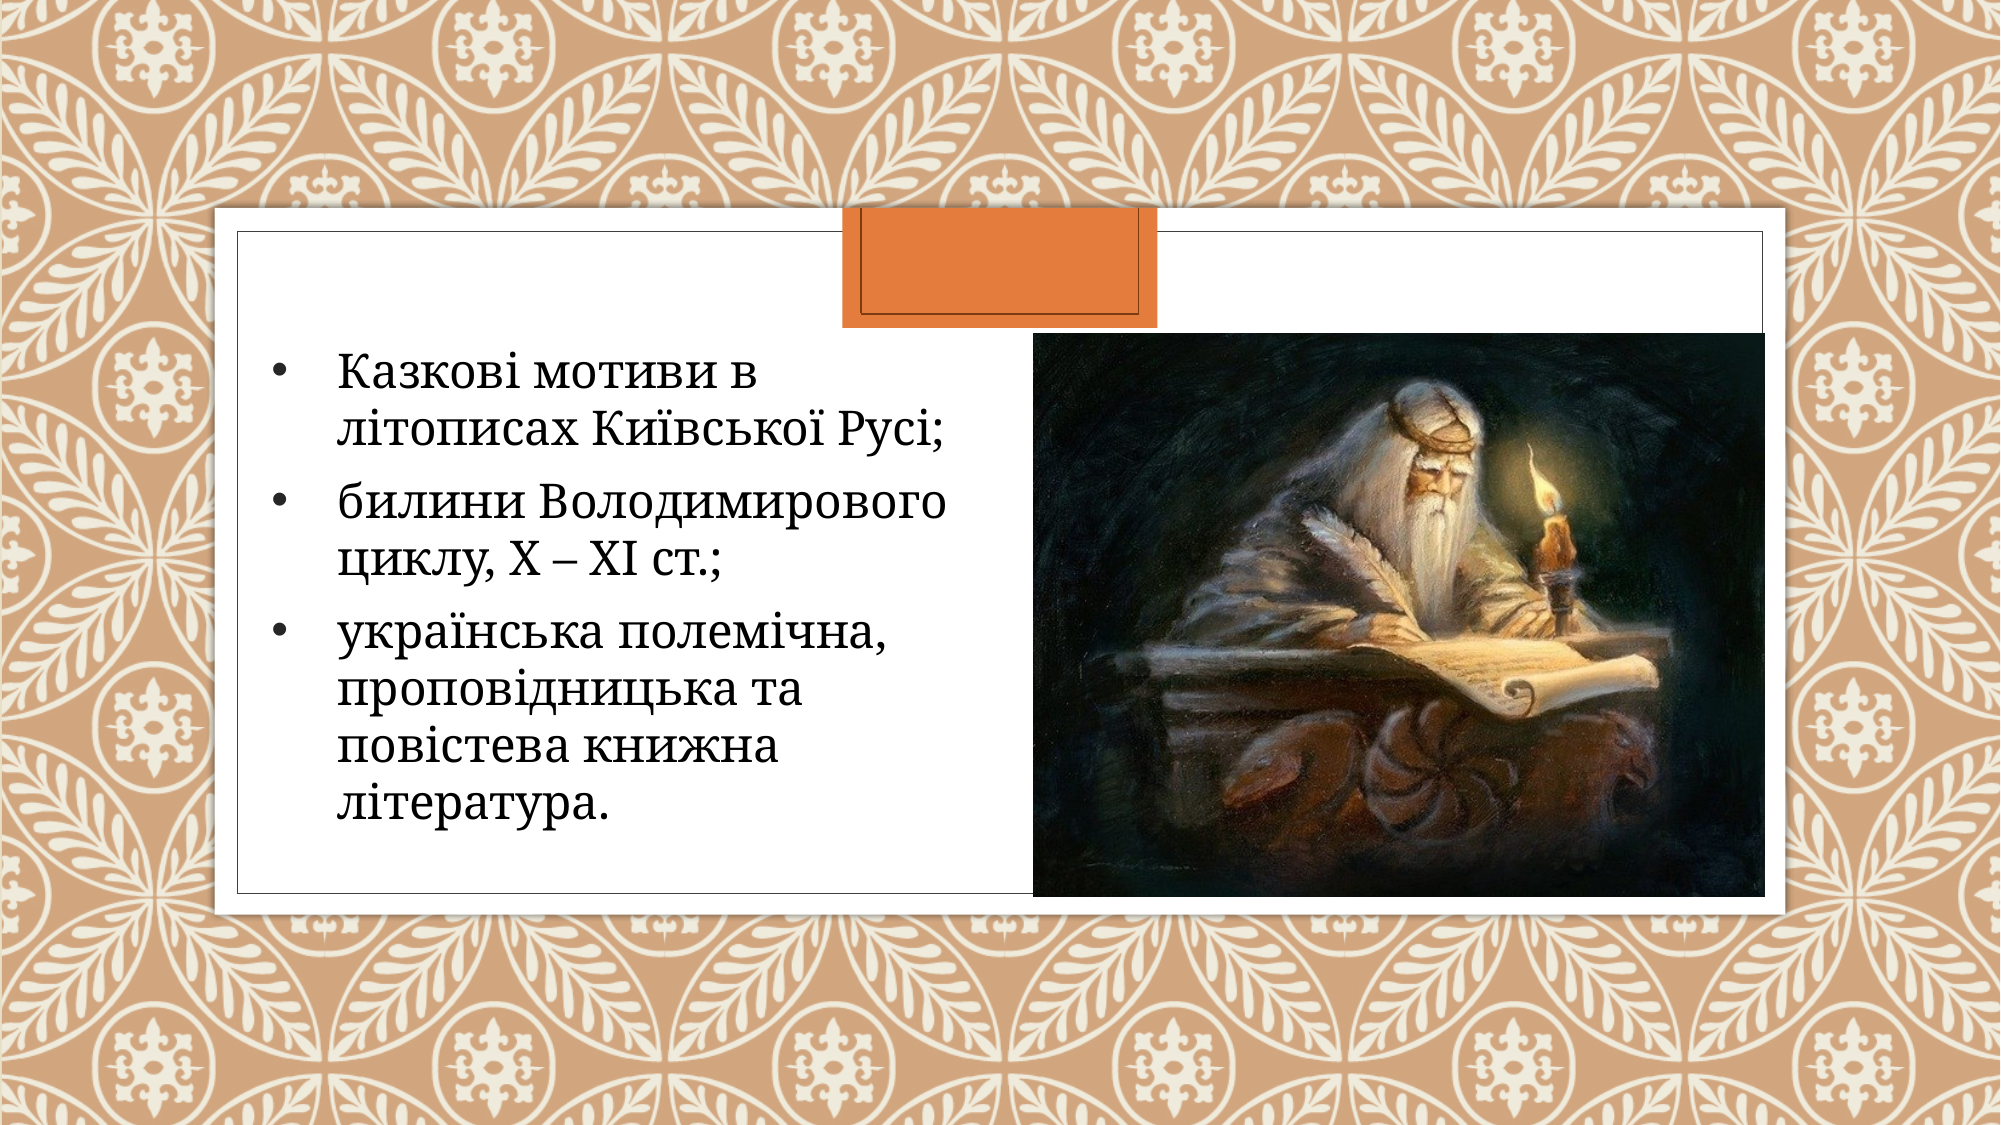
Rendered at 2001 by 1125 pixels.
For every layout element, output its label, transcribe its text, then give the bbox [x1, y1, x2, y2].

picture [1033, 333, 1765, 897]
list Казкові мотиви в літописах Київської Русі; билини Володимирового циклу, Х – ХІ ст.; українська полемічна, проповідницька та повістева книжна література. [256, 333, 1002, 843]
